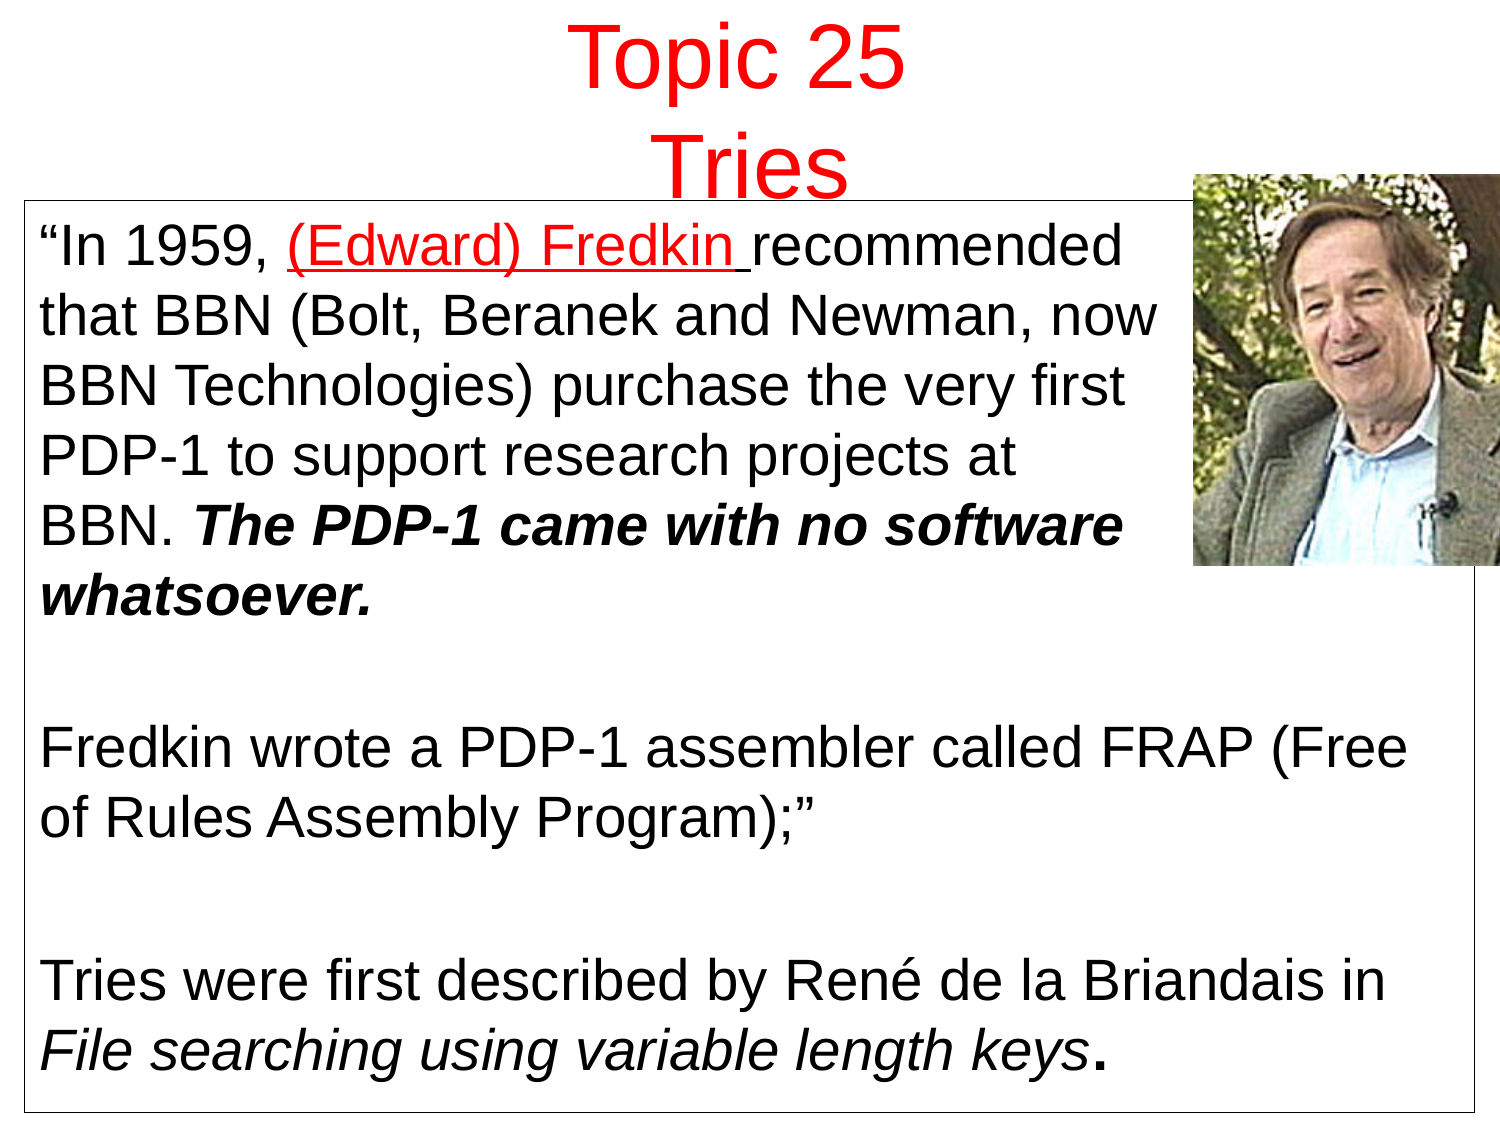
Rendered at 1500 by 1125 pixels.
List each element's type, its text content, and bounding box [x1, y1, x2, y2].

subtitle “In 1959, (Edward) Fredkin recommended that BBN (Bolt, Beranek and Newman, now BBN Technologies) purchase the very first PDP-1 to support research projects at BBN. The PDP-1 came with no software whatsoever. Fredkin wrote a PDP-1 assembler called FRAP (Free of Rules Assembly Program);” Tries were first described by René de la Briandais in File searching using variable length keys. [24, 200, 1475, 1113]
picture [1193, 174, 1500, 566]
title Topic 25 Tries [112, 13, 1388, 200]
